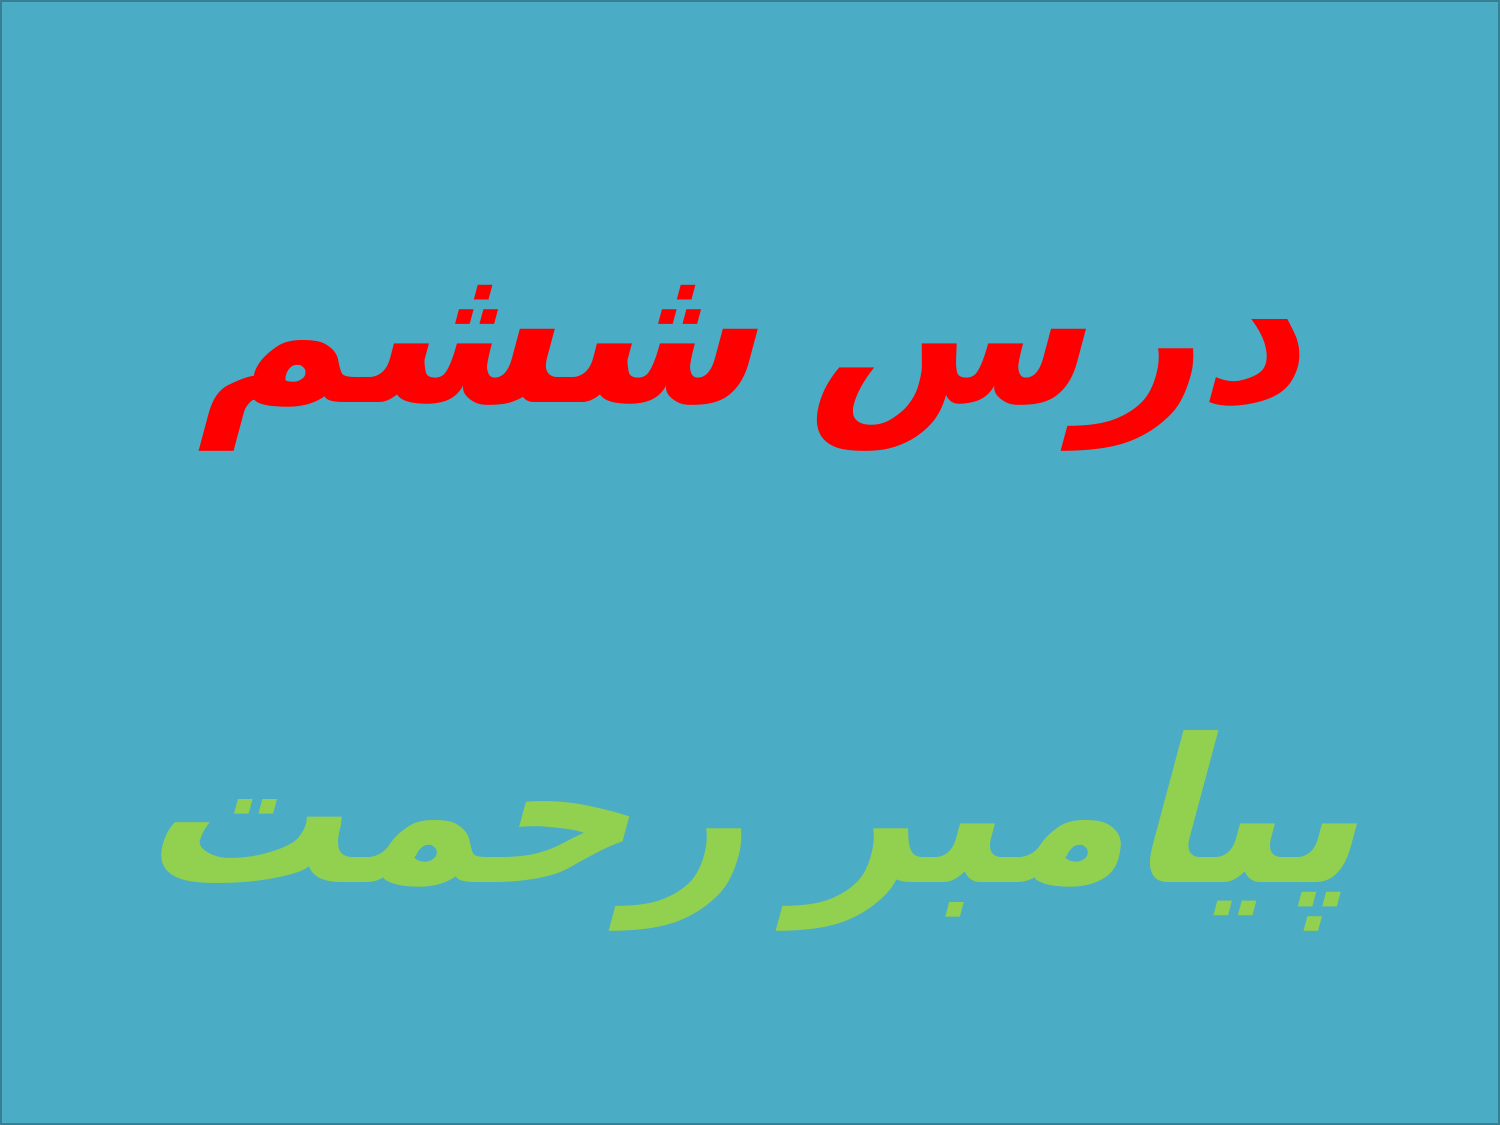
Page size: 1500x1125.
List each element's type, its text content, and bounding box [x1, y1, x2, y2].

text_box درس ششم پیامبر رحمت [0, 0, 1500, 1125]
